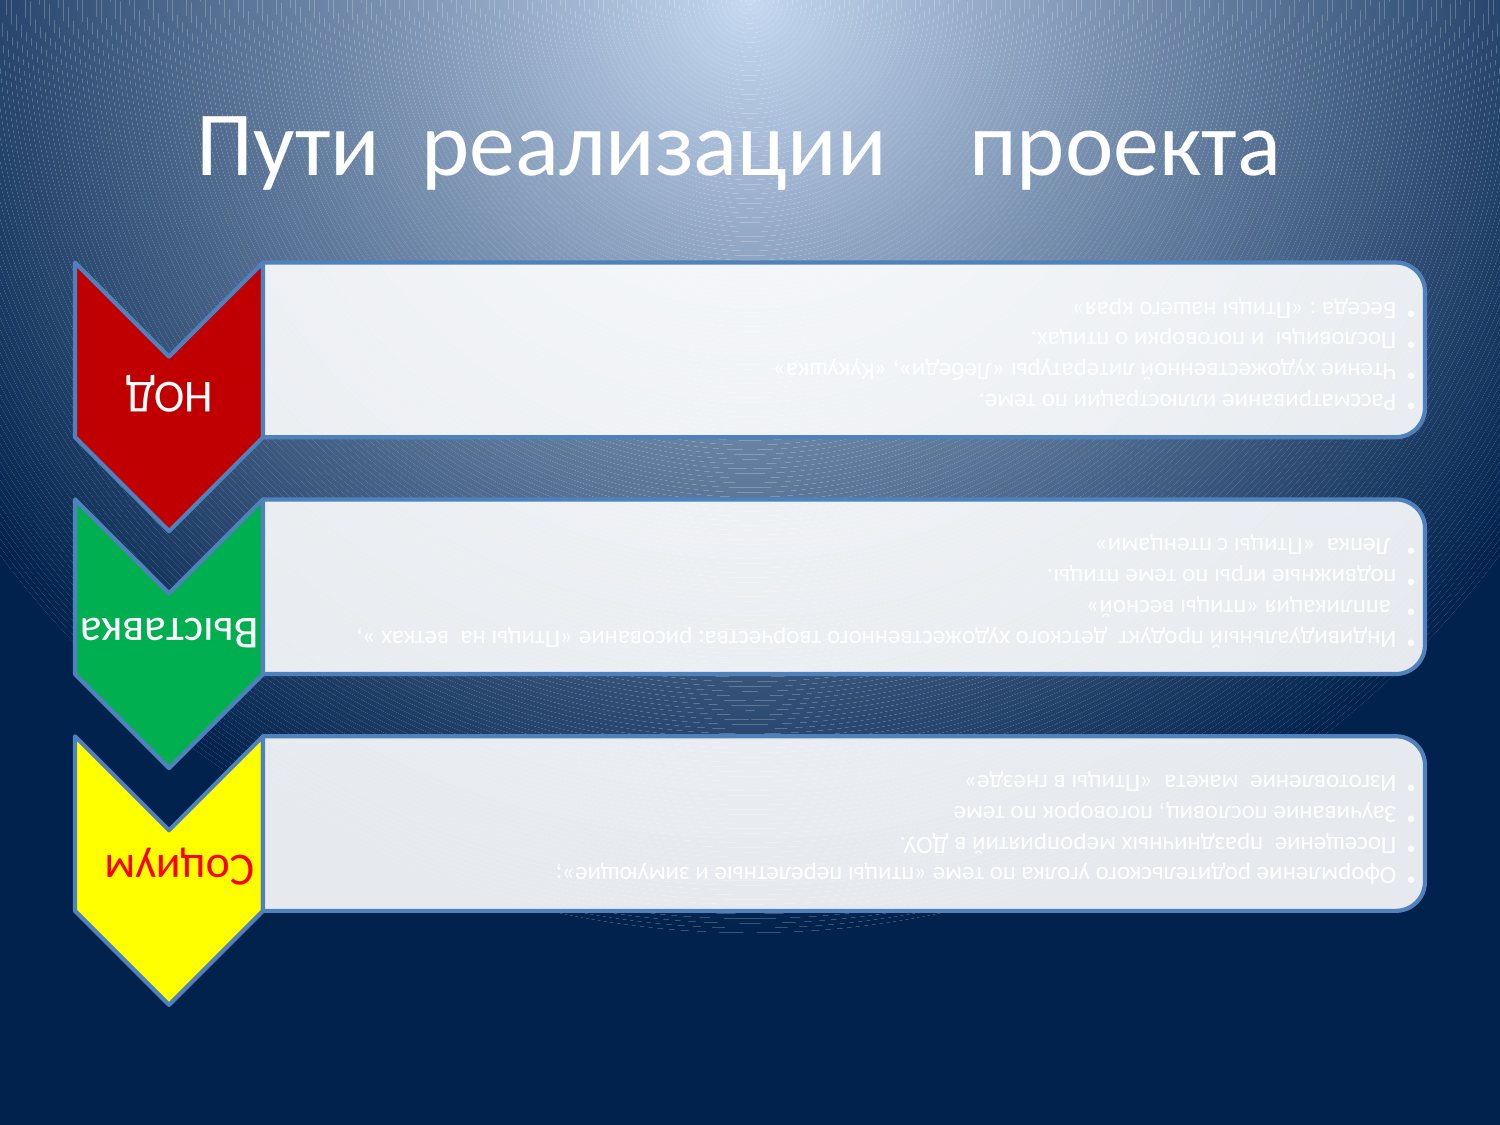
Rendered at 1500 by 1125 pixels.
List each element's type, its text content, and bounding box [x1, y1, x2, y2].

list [74, 262, 1426, 1006]
title Пути реализации проекта [75, 45, 1425, 233]
